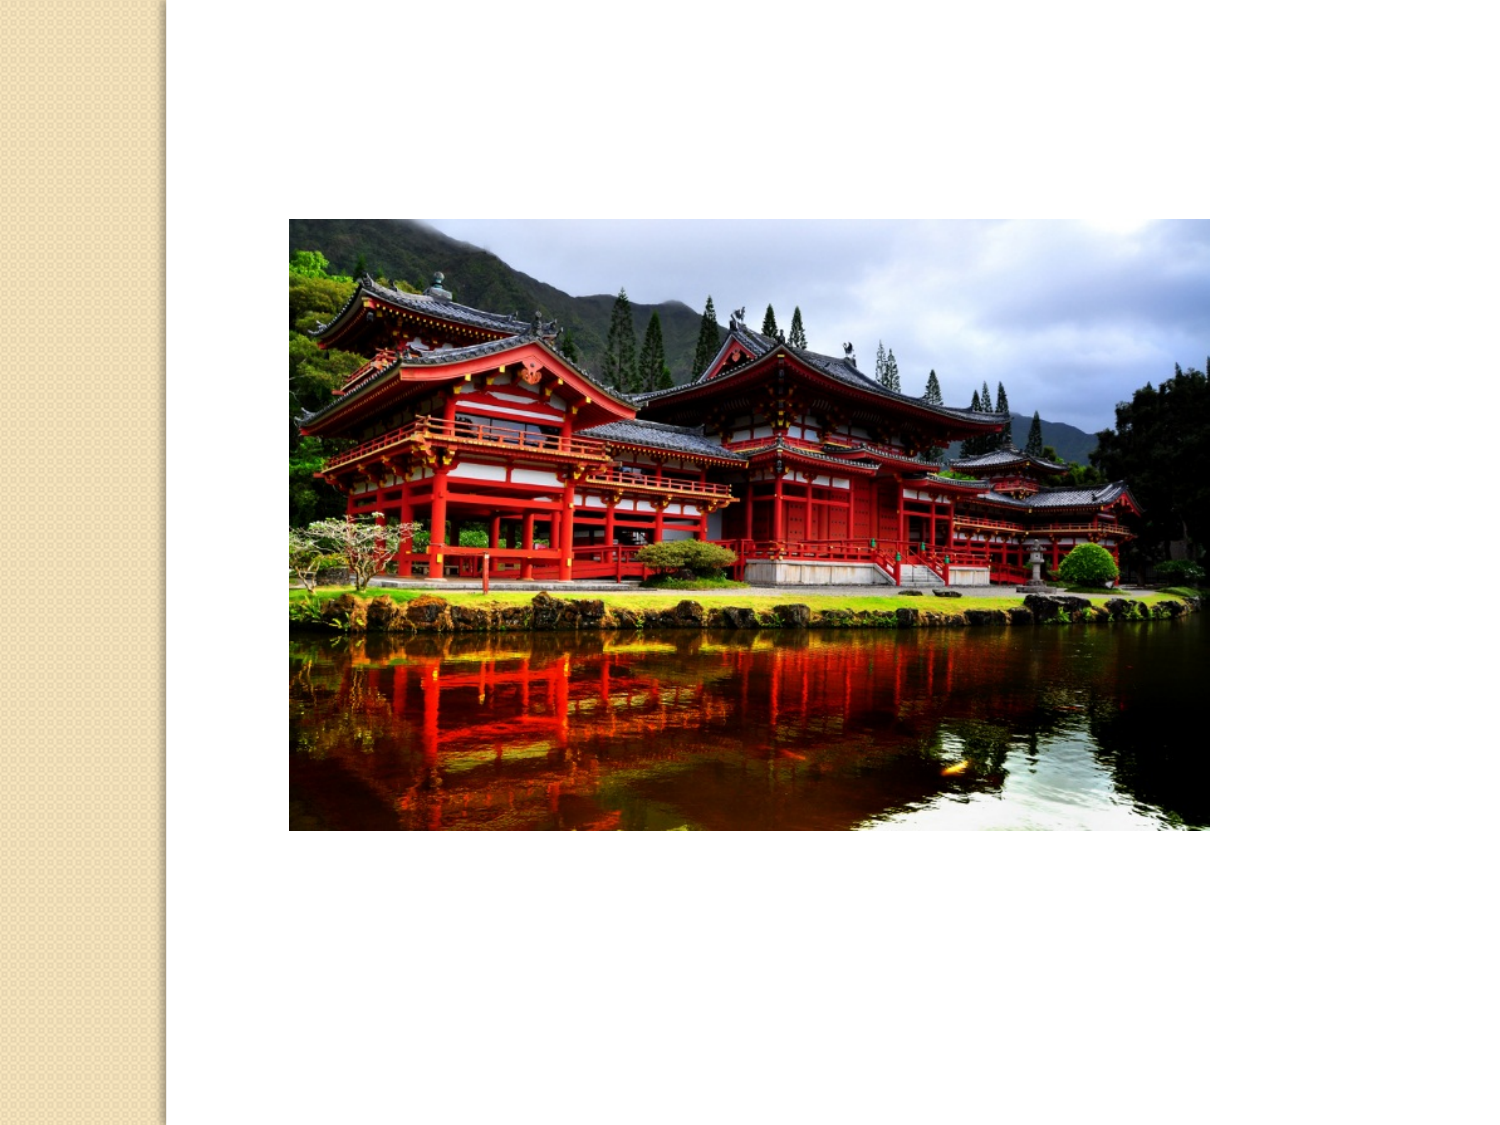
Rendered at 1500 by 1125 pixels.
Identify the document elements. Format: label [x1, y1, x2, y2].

picture [288, 219, 1210, 832]
